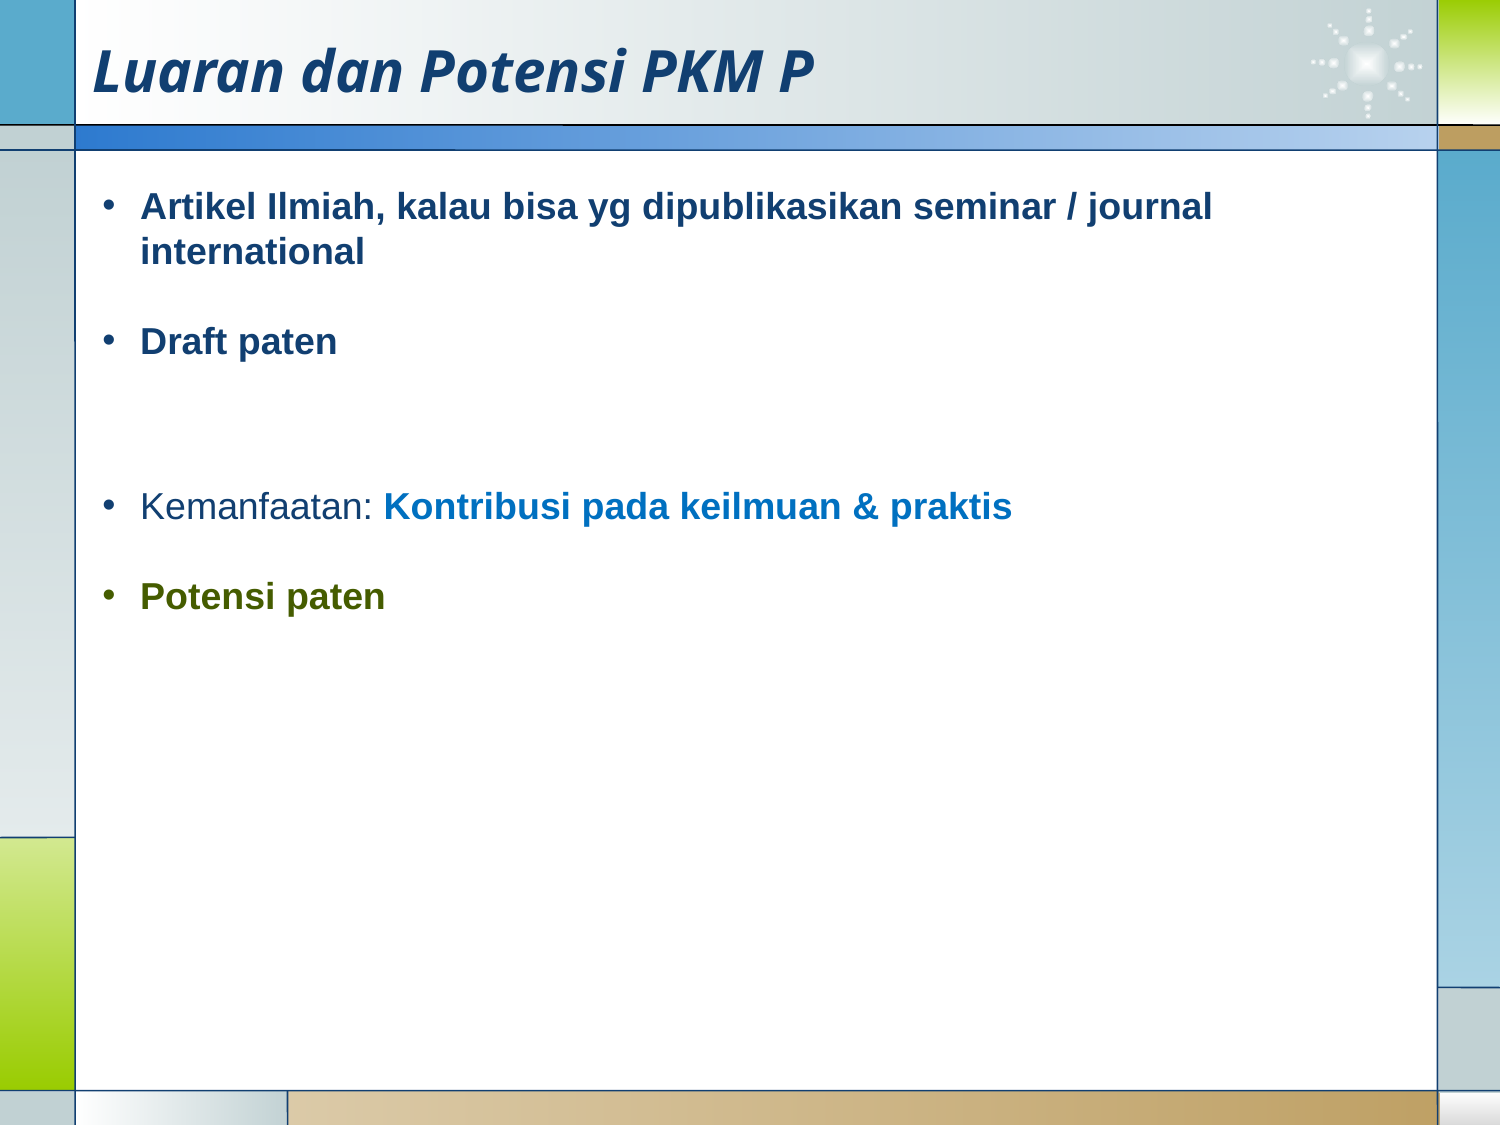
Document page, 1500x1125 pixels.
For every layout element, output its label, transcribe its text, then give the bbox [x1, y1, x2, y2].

text_box Kemanfaatan: Kontribusi pada keilmuan & praktis Potensi paten [87, 474, 1138, 625]
text_box Artikel Ilmiah, kalau bisa yg dipublikasikan seminar / journal international Draft paten [87, 174, 1375, 370]
title Luaran dan Potensi PKM P [76, 0, 1426, 138]
